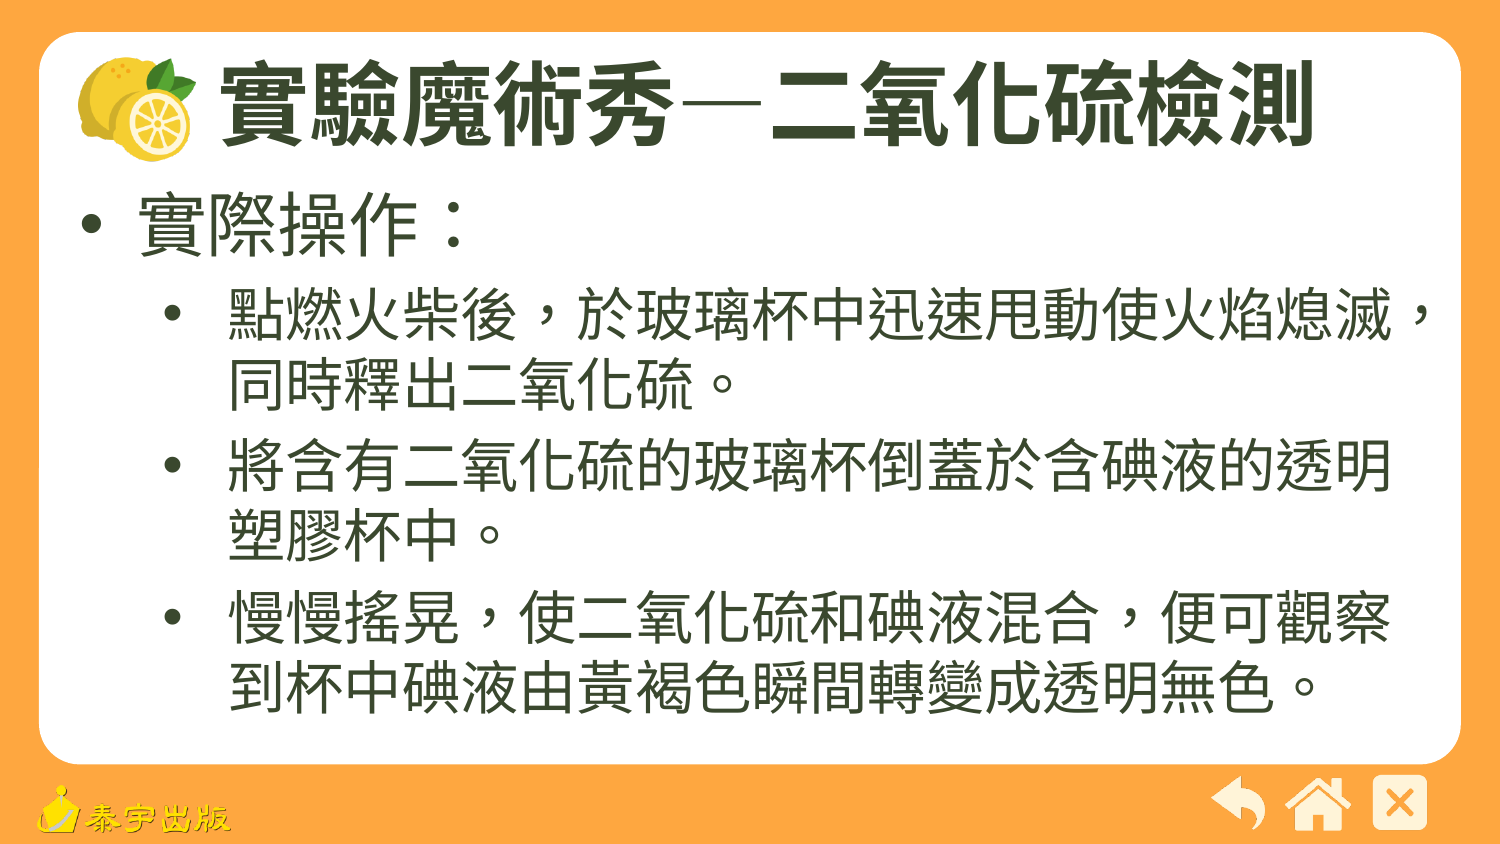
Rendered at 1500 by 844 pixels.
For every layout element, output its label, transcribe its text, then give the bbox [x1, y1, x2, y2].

picture [78, 50, 196, 168]
list 實際操作： 點燃火柴後，於玻璃杯中迅速甩動使火焰熄滅，同時釋出二氧化硫。 將含有二氧化硫的玻璃杯倒蓋於含碘液的透明塑膠杯中。 慢慢搖晃，使二氧化硫和碘液混合，便可觀察到杯中碘液由黃褐色瞬間轉變成透明無色。 [64, 173, 1453, 753]
picture [1211, 775, 1265, 830]
picture [1285, 771, 1351, 837]
picture [37, 785, 231, 833]
picture [1367, 769, 1432, 835]
title 實驗魔術秀—二氧化硫檢測 [202, 37, 1453, 168]
